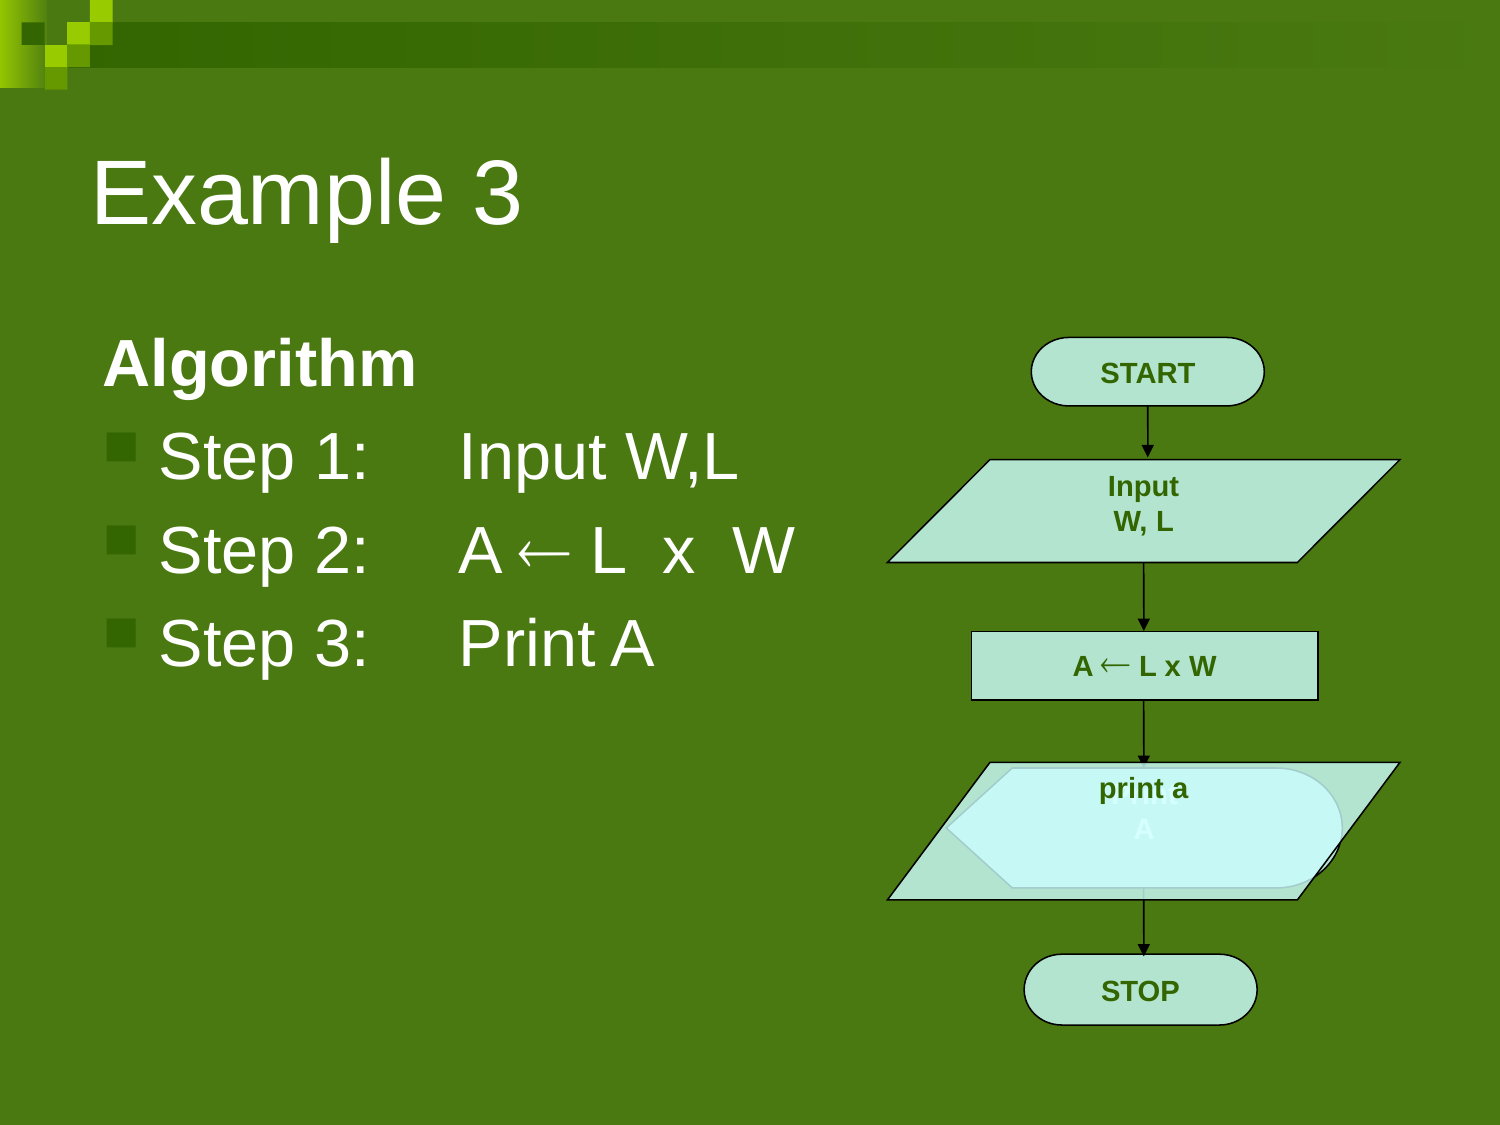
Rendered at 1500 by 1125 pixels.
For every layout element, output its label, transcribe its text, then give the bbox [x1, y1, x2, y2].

list Algorithm Step 1: Input W,L Step 2: A  L x W Step 3: Print A [87, 312, 1438, 951]
title Example 3 [74, 74, 1426, 301]
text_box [887, 337, 1401, 1026]
